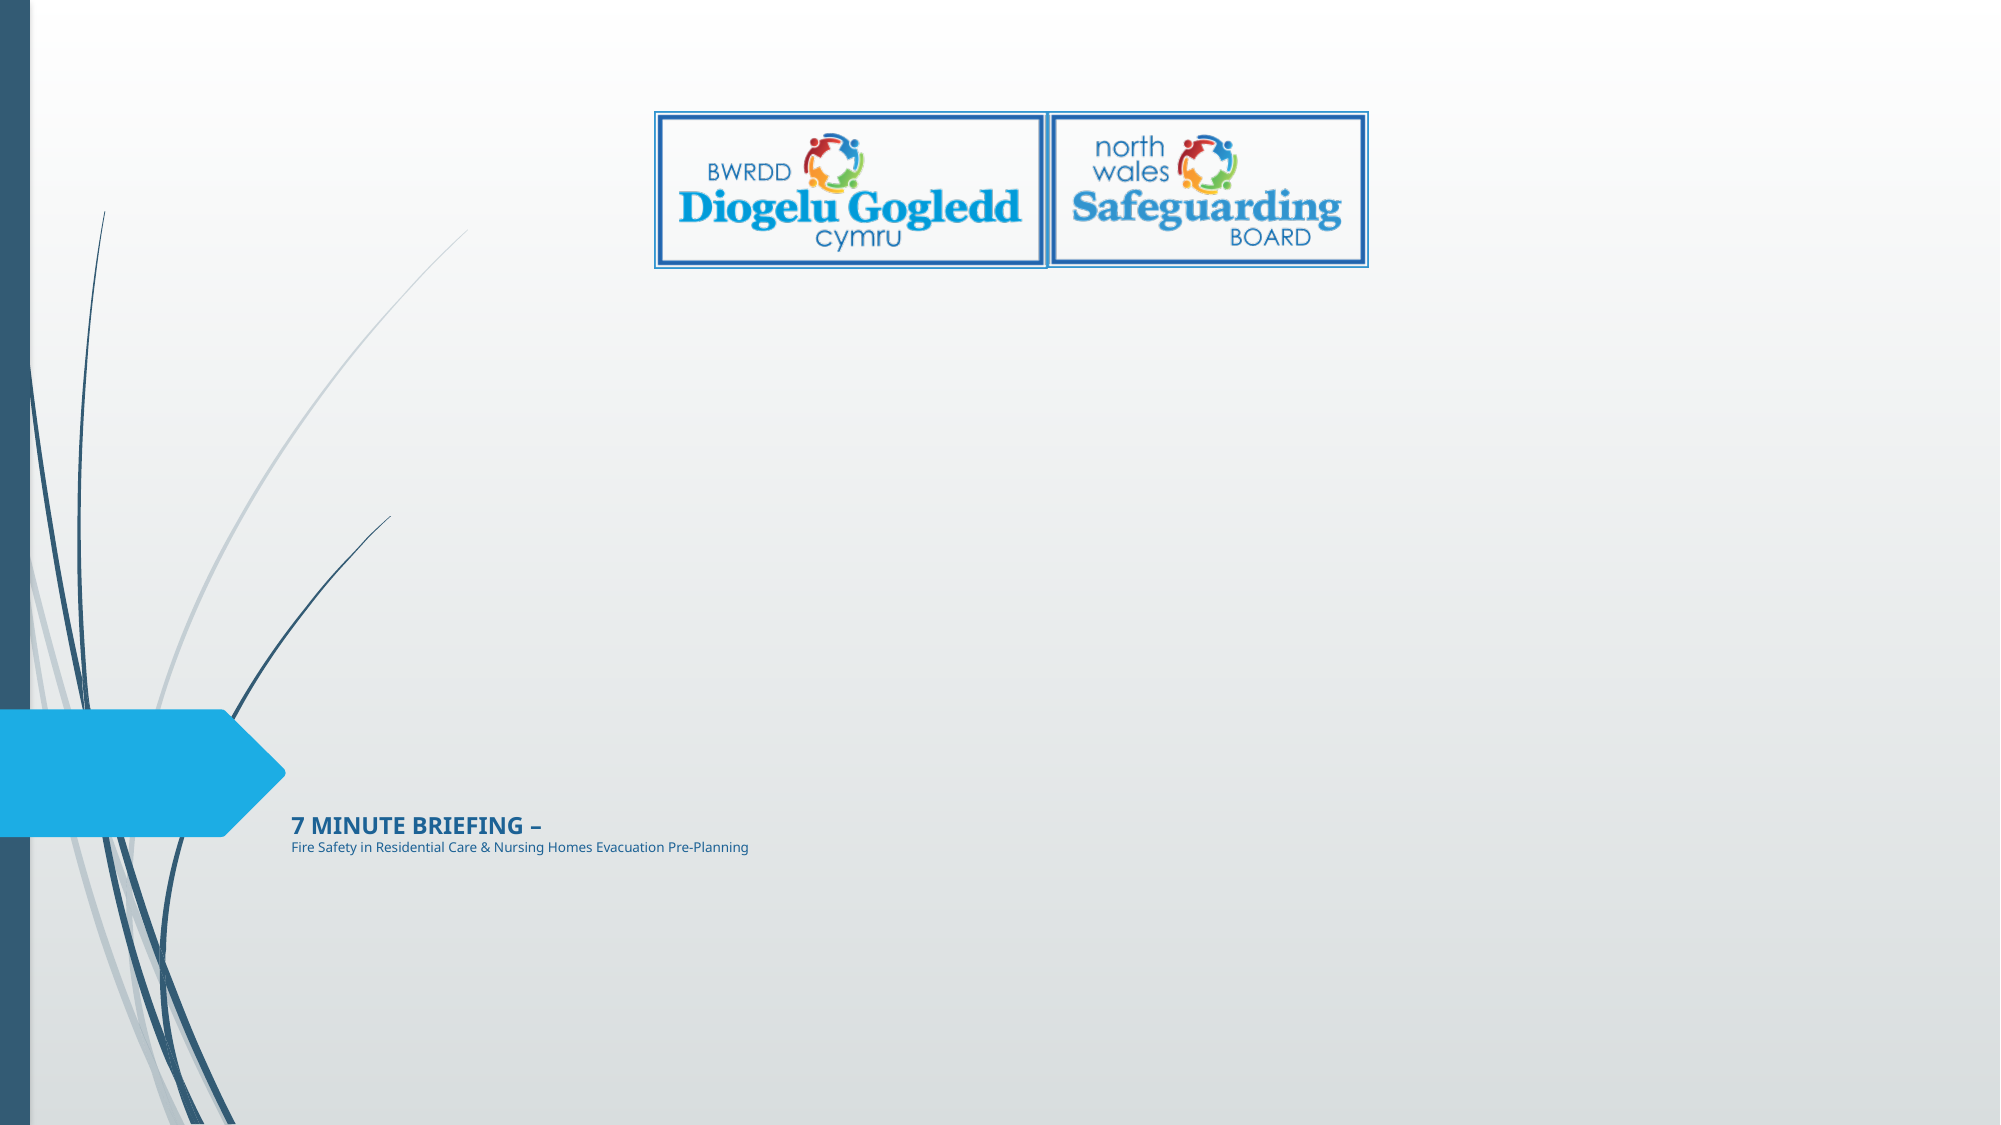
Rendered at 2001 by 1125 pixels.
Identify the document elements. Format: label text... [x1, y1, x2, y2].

picture [654, 110, 1369, 269]
title 7 MINUTE BRIEFING – Fire Safety in Residential Care & Nursing Homes Evacuation Pre-Planning [276, 361, 1827, 918]
